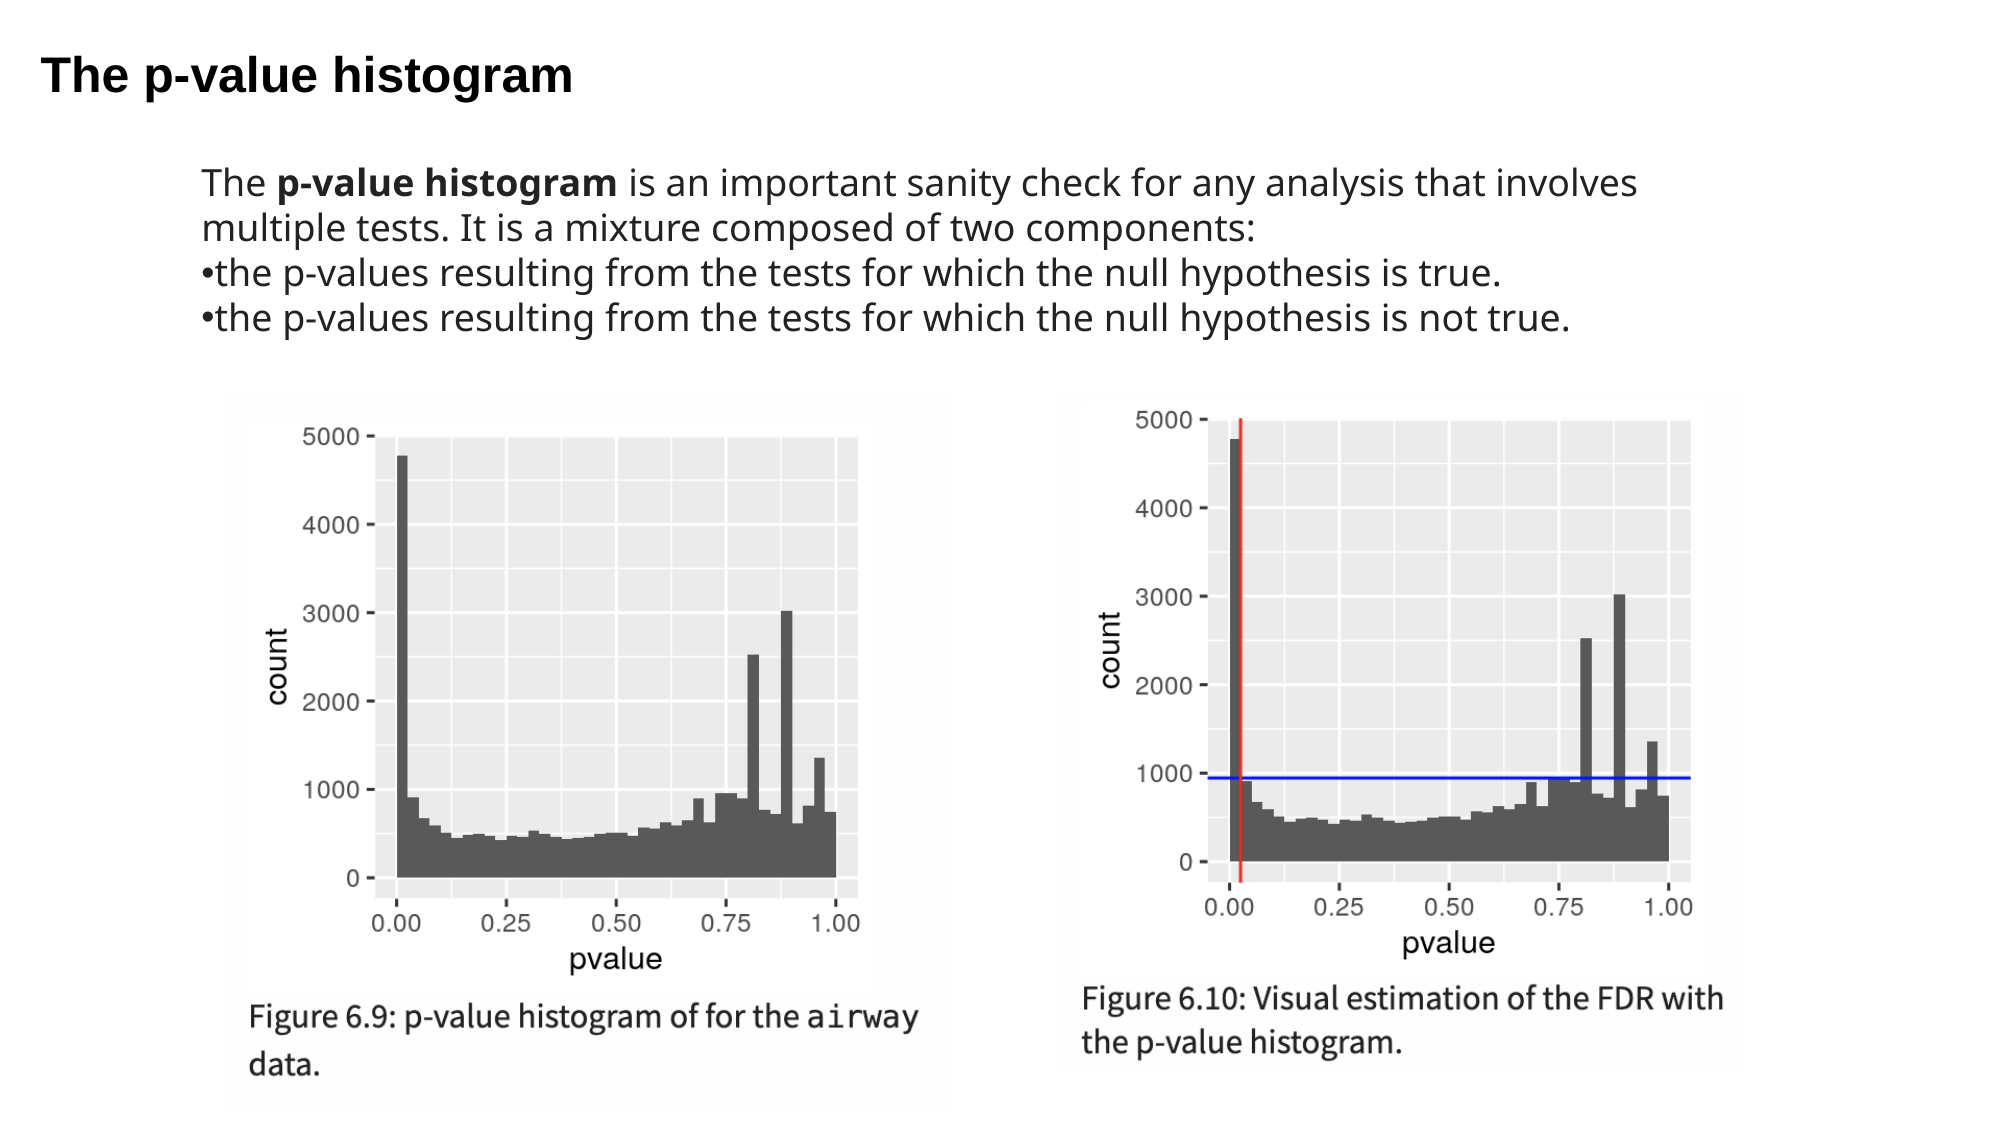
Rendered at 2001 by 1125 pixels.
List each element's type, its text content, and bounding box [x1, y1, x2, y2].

text_box The p-value histogram is an important sanity check for any analysis that involves multiple tests. It is a mixture composed of two components: the p-values resulting from the tests for which the null hypothesis is true. the p-values resulting from the tests for which the null hypothesis is not true. [186, 152, 1742, 347]
text_box The p-value histogram [25, 35, 2000, 110]
picture [1058, 390, 1742, 1070]
picture [225, 390, 953, 1113]
